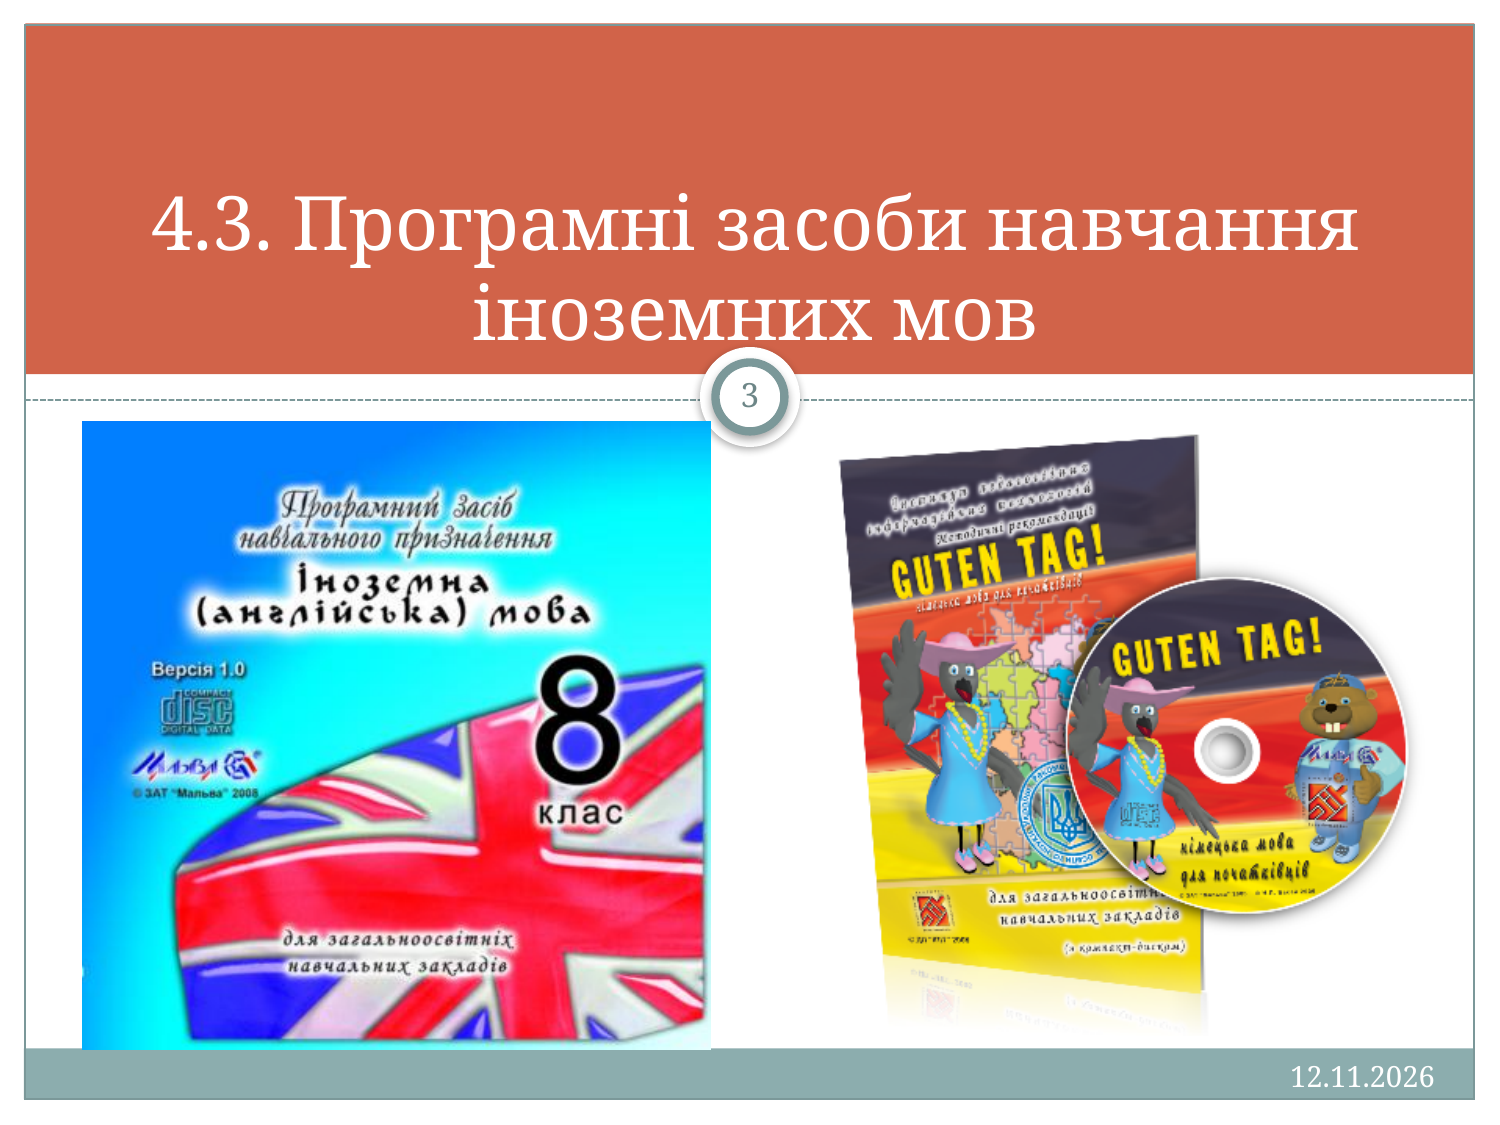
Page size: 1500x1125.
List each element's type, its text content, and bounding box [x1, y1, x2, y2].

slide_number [950, 1050, 1450, 1111]
footer [50, 1051, 715, 1112]
picture [808, 409, 1434, 1036]
slide_number 3 [712, 360, 788, 434]
picture [81, 421, 711, 1051]
title 4.3. Програмні засоби навчання іноземних мов [46, 46, 1465, 364]
